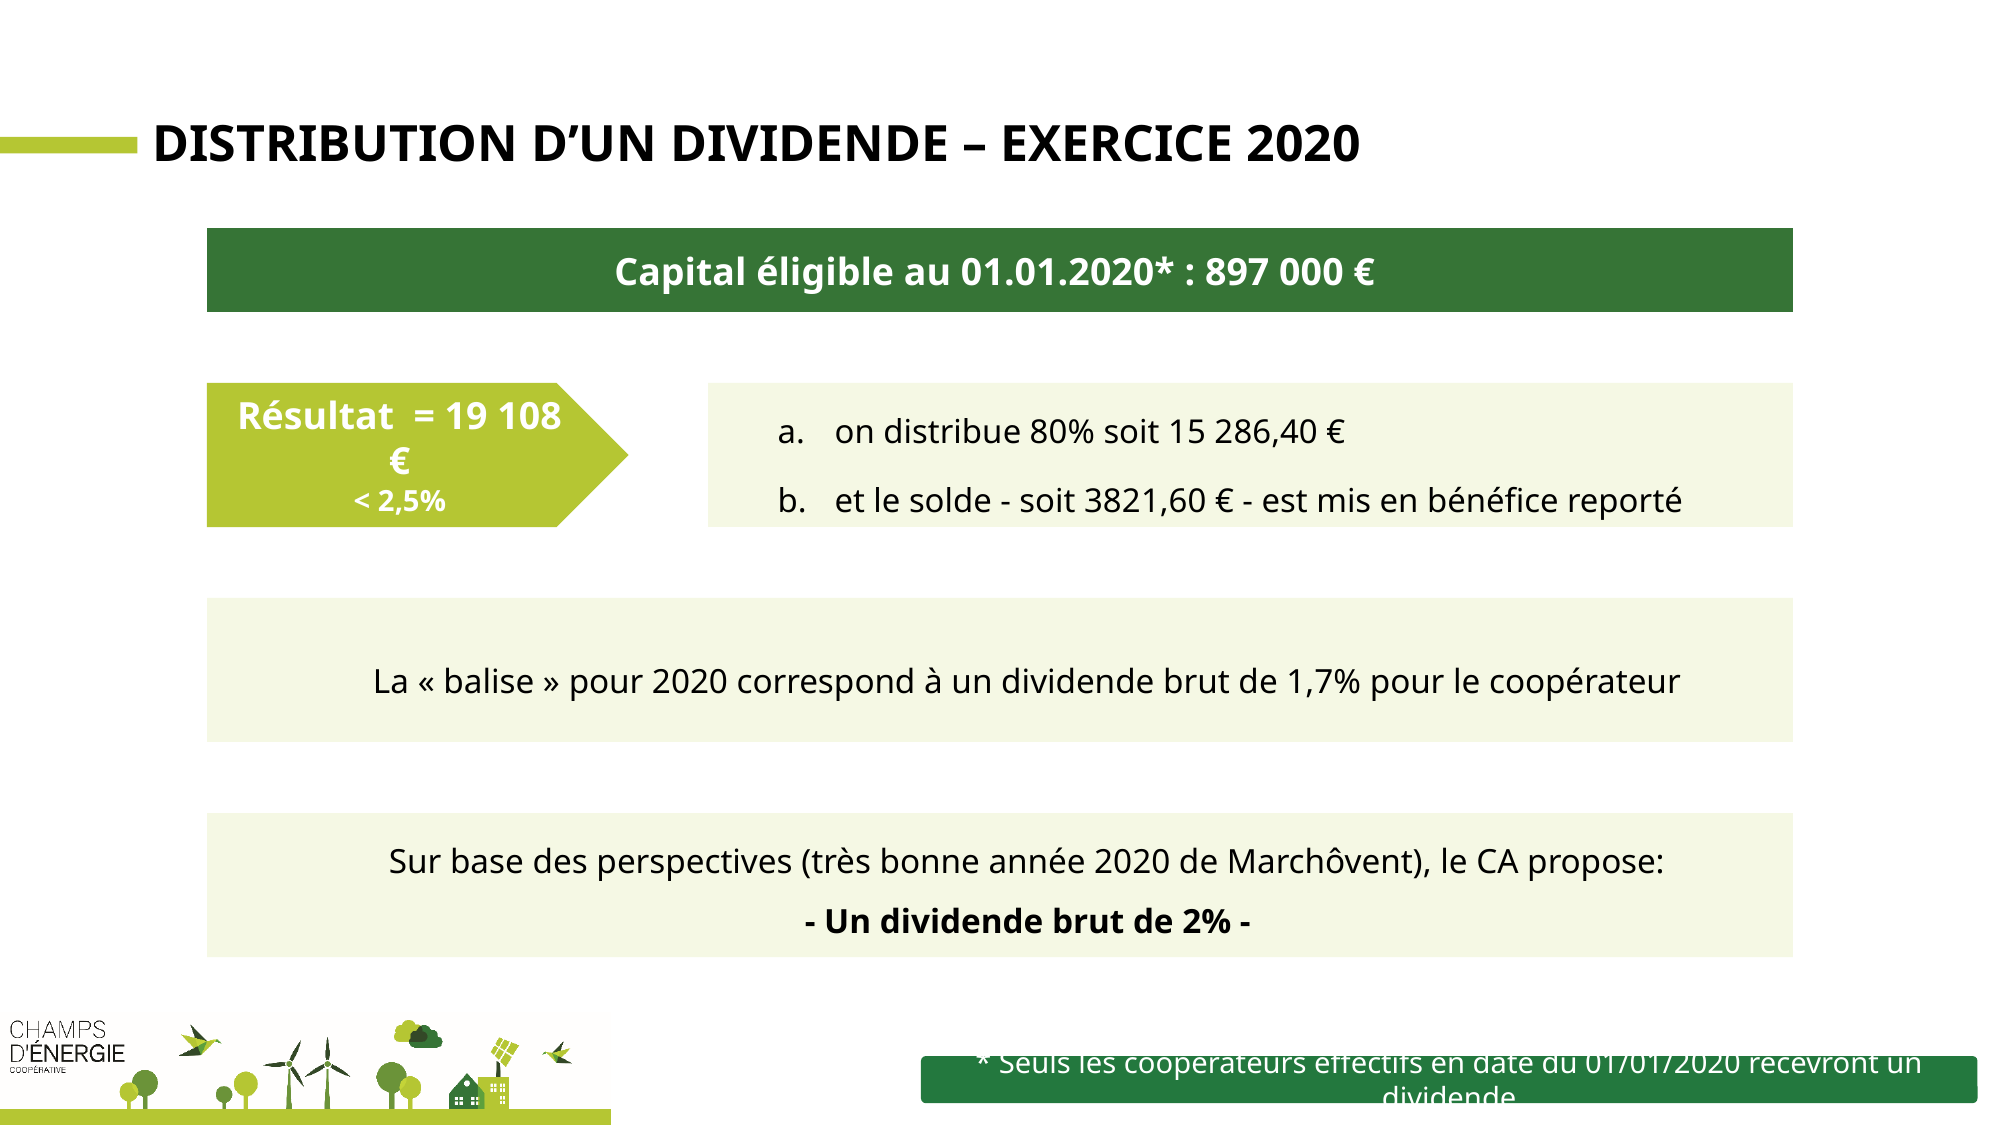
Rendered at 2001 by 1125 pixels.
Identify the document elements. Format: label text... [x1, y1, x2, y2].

text_box Capital éligible au 01.01.2020* : 897 000 € [207, 228, 1793, 312]
text_box [0, 136, 138, 155]
text_box Résultat = 19 108 € < 2,5% [205, 381, 631, 529]
list on distribue 80% soit 15 286,40 € et le solde - soit 3821,60 € - est mis en bénéfice reporté [708, 382, 1793, 527]
title DISTRIBUTION D’UN DIVIDENDE – EXERCICE 2020 [137, 36, 1863, 254]
text_box La « balise » pour 2020 correspond à un dividende brut de 1,7% pour le coopérateur [207, 597, 1793, 742]
text_box Sur base des perspectives (très bonne année 2020 de Marchôvent), le CA propose: - Un dividende brut de 2% - [207, 813, 1793, 958]
picture [0, 1012, 611, 1125]
text_box * Seuls les coopérateurs effectifs en date du 01/01/2020 recevront un dividende [919, 1055, 1979, 1105]
